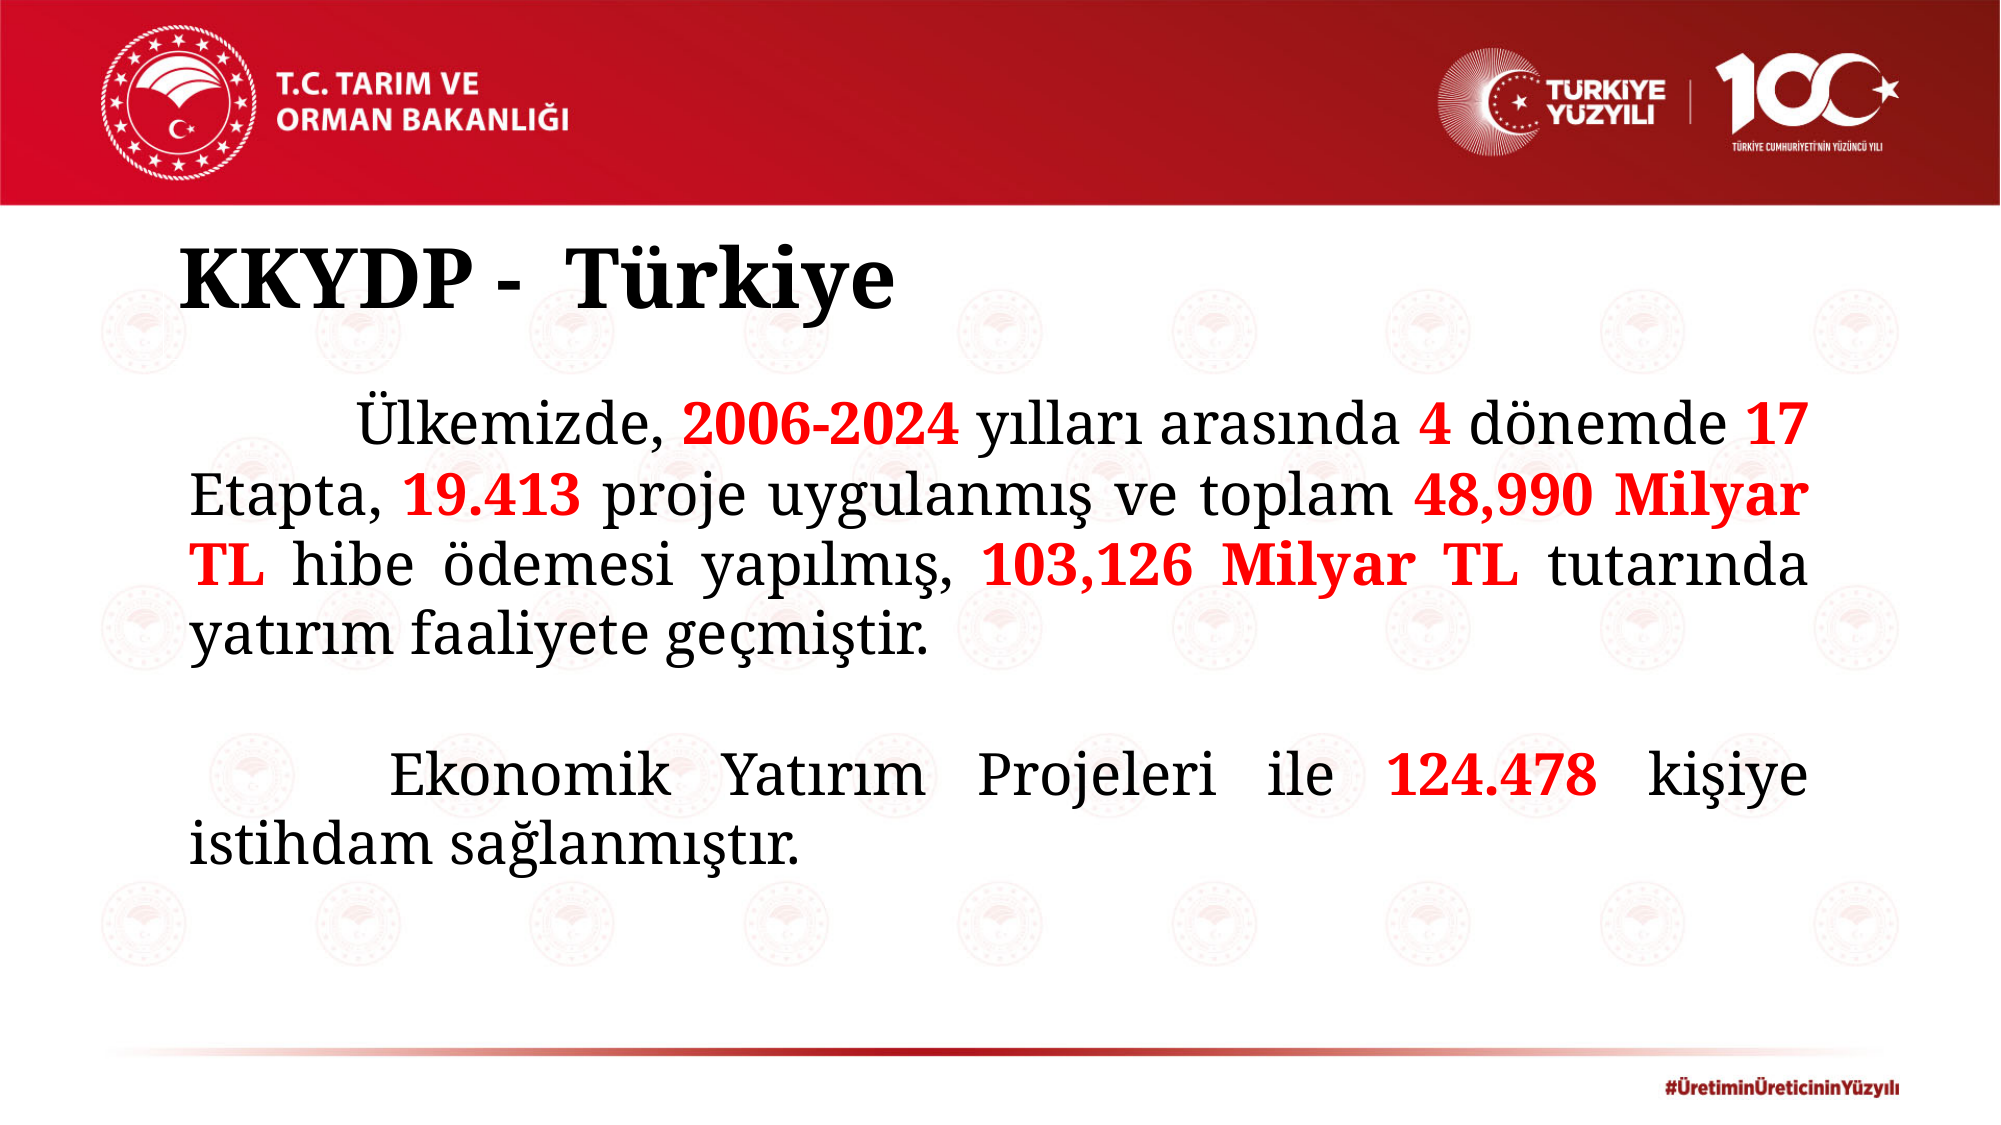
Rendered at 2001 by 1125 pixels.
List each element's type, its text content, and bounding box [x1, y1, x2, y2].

text_box Ülkemizde, 2006-2024 yılları arasında 4 dönemde 17 Etapta, 19.413 proje uygulanmış ve toplam 48,990 Milyar TL hibe ödemesi yapılmış, 103,126 Milyar TL tutarında yatırım faaliyete geçmiştir. Ekonomik Yatırım Projeleri ile 124.478 kişiye istihdam sağlanmıştır. [174, 379, 1825, 884]
picture [0, 0, 2000, 1125]
title KKYDP - Türkiye [163, 229, 1392, 360]
